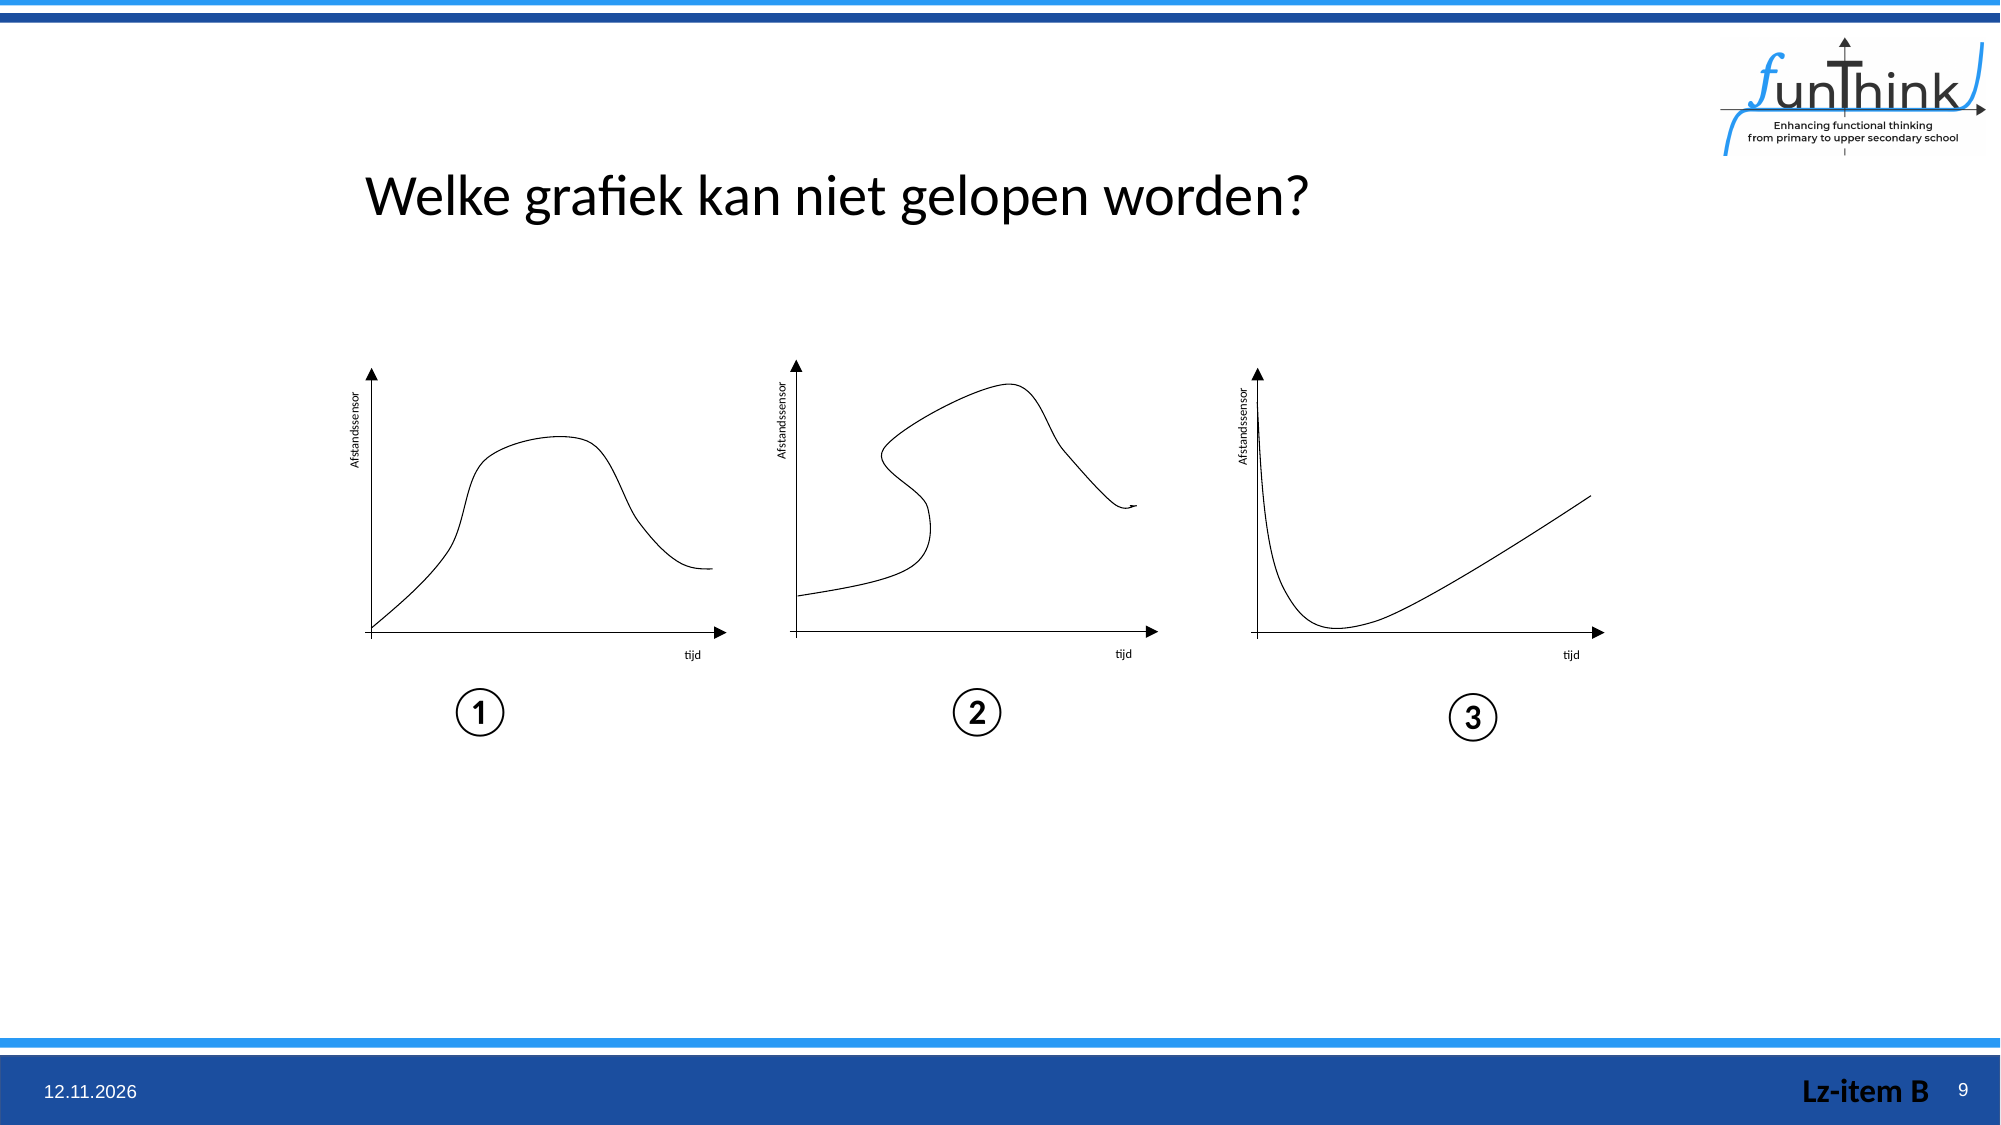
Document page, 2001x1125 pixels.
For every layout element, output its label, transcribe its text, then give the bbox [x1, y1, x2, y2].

text_box Welke grafiek kan niet gelopen worden? [350, 149, 1522, 235]
text_box Afstandssensor [1204, 284, 1279, 569]
text_box Afstandssensor [742, 278, 818, 563]
text_box ② [929, 677, 1060, 746]
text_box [365, 367, 727, 669]
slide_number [28, 1061, 184, 1121]
text_box Lz-item B [1787, 1061, 2000, 1117]
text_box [789, 359, 1159, 669]
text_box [1251, 367, 1605, 669]
text_box Afstandssensor [315, 288, 391, 573]
picture [1720, 37, 1986, 156]
text_box ① [432, 676, 563, 746]
text_box ③ [1425, 676, 1555, 752]
